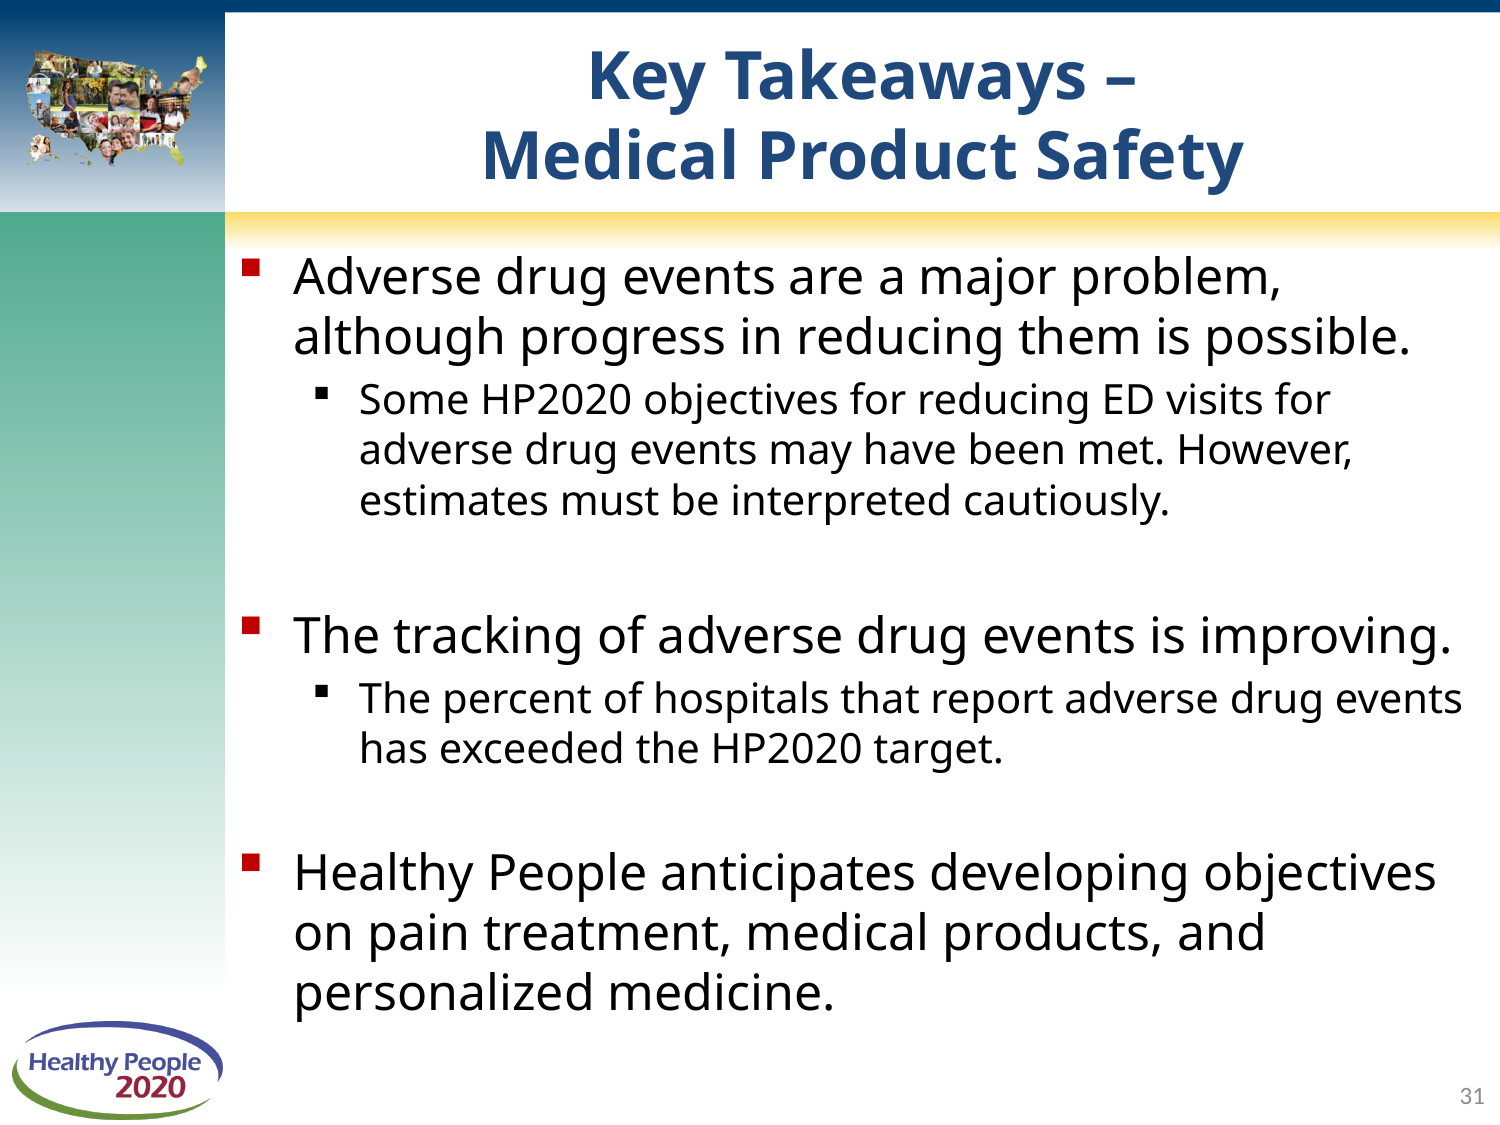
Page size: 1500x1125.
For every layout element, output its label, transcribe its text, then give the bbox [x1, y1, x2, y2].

slide_number 31 [1400, 1065, 1500, 1125]
picture [24, 50, 208, 169]
title Key Takeaways – Medical Product Safety [225, 12, 1500, 213]
picture [12, 1021, 223, 1120]
list Adverse drug events are a major problem, although progress in reducing them is possible. Some HP2020 objectives for reducing ED visits for adverse drug events may have been met. However, estimates must be interpreted cautiously. The tracking of adverse drug events is improving. The percent of hospitals that report adverse drug events has exceeded the HP2020 target. Healthy People anticipates developing objectives on pain treatment, medical products, and personalized medicine. [222, 237, 1500, 1063]
